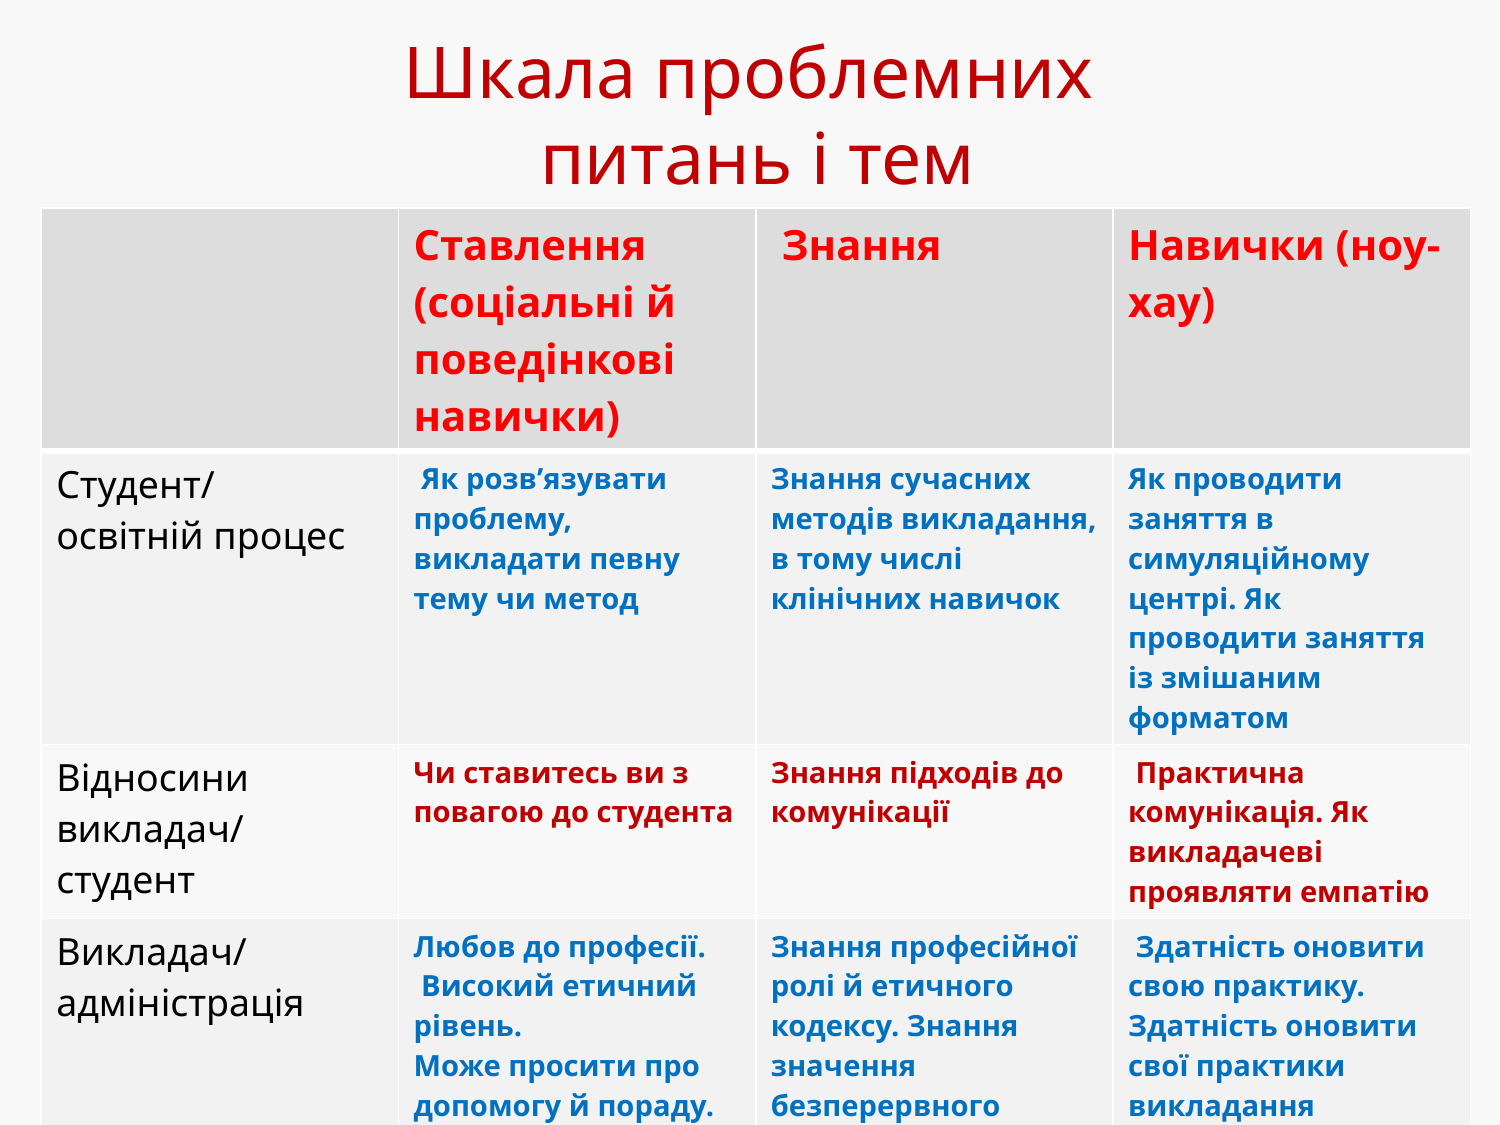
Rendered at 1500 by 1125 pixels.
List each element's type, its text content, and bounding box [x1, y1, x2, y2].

table_cell Студент/ освітній процес [42, 454, 398, 744]
table_cell Знання сучасних методів викладання, в тому числі клінічних навичок [757, 454, 1112, 744]
table_header Ставлення (соціальні й поведінкові навички) [399, 209, 755, 448]
table_cell Як проводити заняття в симуляційному центрі. Як проводити заняття із змішаним форматом [1114, 454, 1470, 744]
table_header [42, 209, 398, 448]
table_cell Любов до професії. Високий етичний рівень. Може просити про допомогу й пораду. Навчання протягом життя. [399, 919, 755, 1125]
table_cell Здатність оновити свою практику. Здатність оновити свої практики викладання [1114, 919, 1470, 1125]
table_header Знання [757, 209, 1112, 448]
table_cell Відносини викладач/ студент [42, 745, 398, 918]
table_cell Знання підходів до комунікації [757, 745, 1112, 918]
table_cell Практична комунікація. Як викладачеві проявляти емпатію [1114, 745, 1470, 918]
table_cell Знання професійної ролі й етичного кодексу. Знання значення безперервного професійного розвитку [757, 919, 1112, 1125]
table_header Навички (ноу-хау) [1114, 209, 1470, 448]
title Шкала проблемних питань і тем [16, 19, 1499, 207]
table_cell Викладач/ адміністрація [42, 919, 398, 1125]
table_cell Чи ставитесь ви з повагою до студента [399, 745, 755, 918]
table_cell Як розв’язувати проблему, викладати певну тему чи метод [399, 454, 755, 744]
